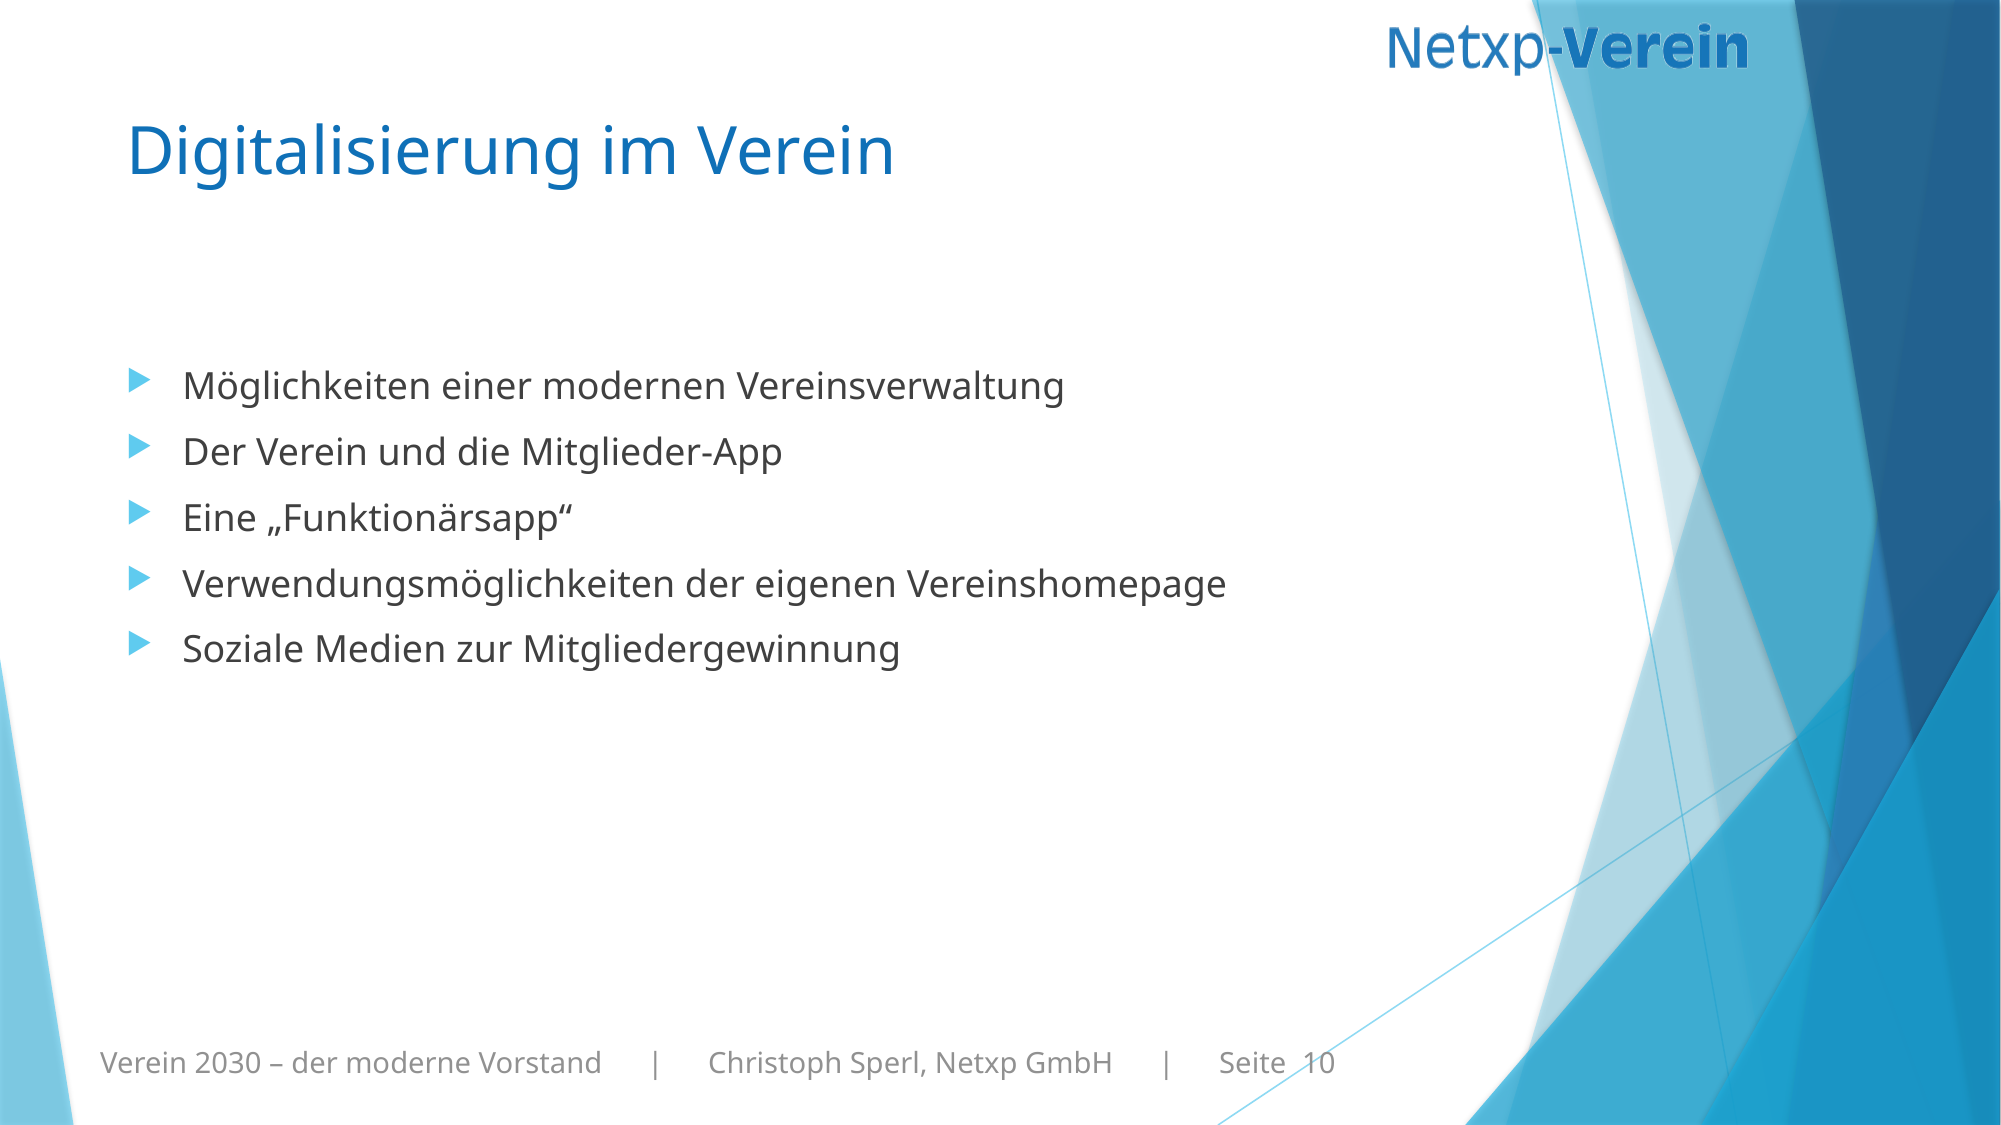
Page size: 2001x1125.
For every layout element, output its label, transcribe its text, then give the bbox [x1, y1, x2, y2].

title Digitalisierung im Verein [111, 99, 1522, 317]
list Möglichkeiten einer modernen Vereinsverwaltung Der Verein und die Mitglieder-App Eine „Funktionärsapp“ Verwendungsmöglichkeiten der eigenen Vereinshomepage Soziale Medien zur Mitgliedergewinnung [111, 354, 1522, 992]
picture [1536, 22, 1753, 76]
